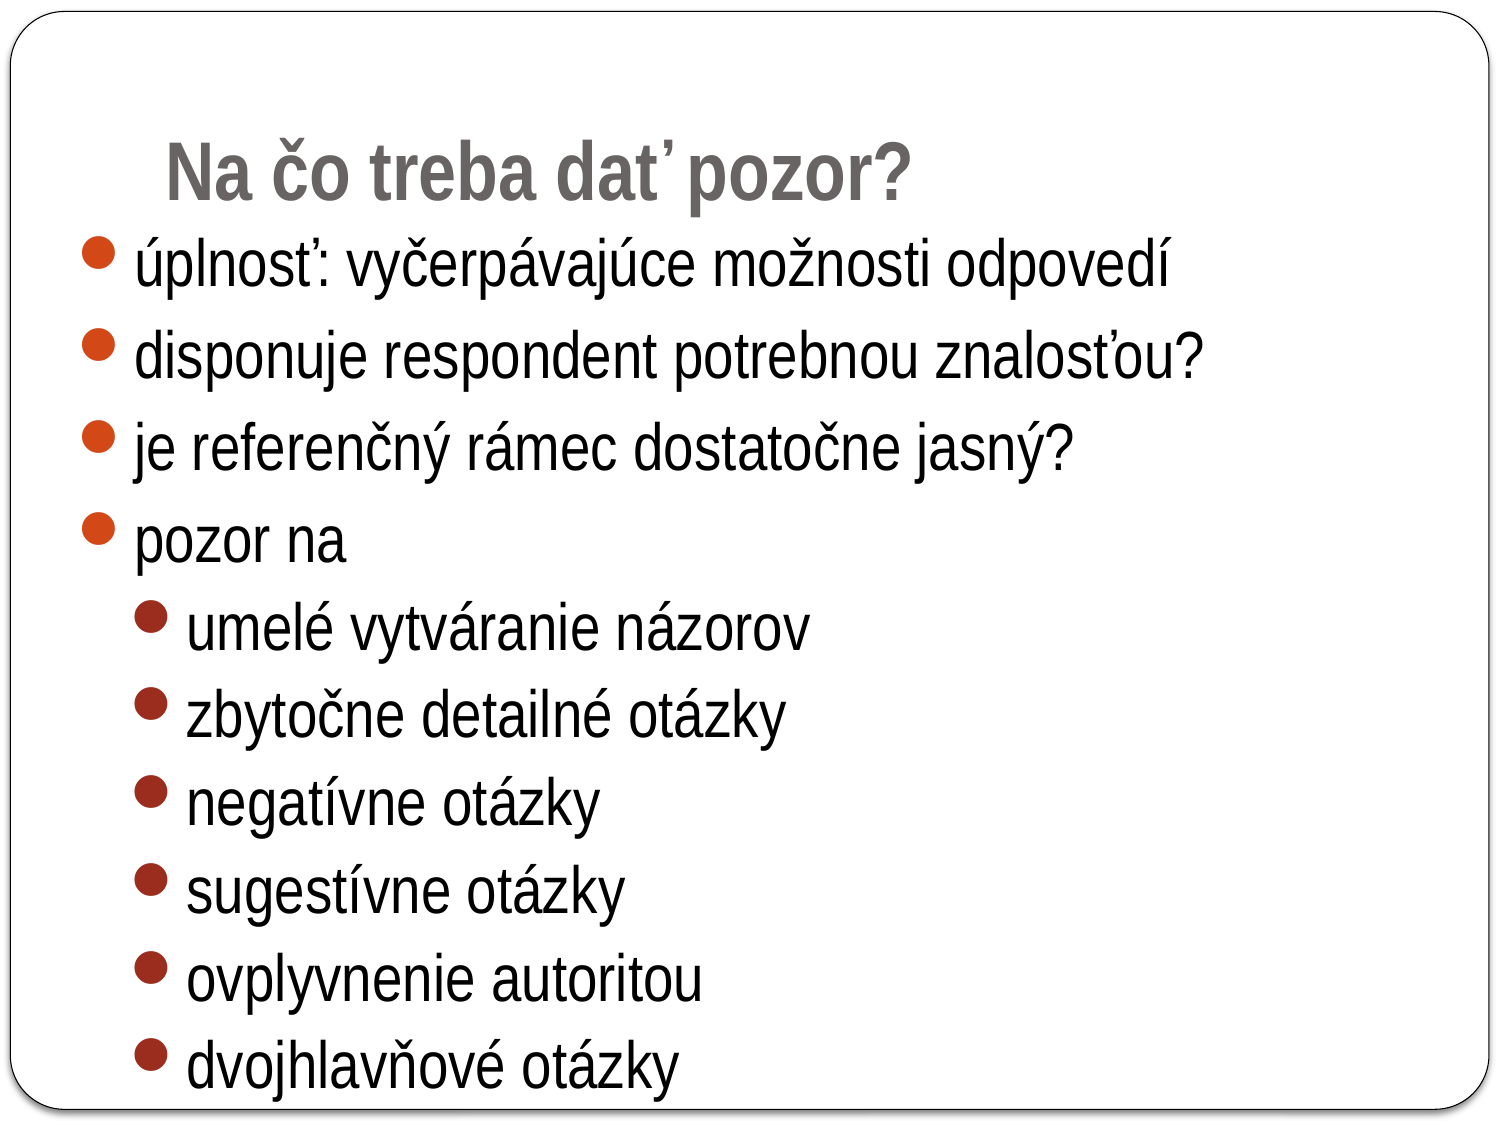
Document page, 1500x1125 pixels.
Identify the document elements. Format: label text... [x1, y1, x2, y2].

title Na čo treba dať pozor? [149, 44, 1426, 212]
list úplnosť: vyčerpávajúce možnosti odpovedí disponuje respondent potrebnou znalosťou? je referenčný rámec dostatočne jasný? pozor na umelé vytváranie názorov zbytočne detailné otázky negatívne otázky sugestívne otázky ovplyvnenie autoritou dvojhlavňové otázky [62, 212, 1476, 1013]
